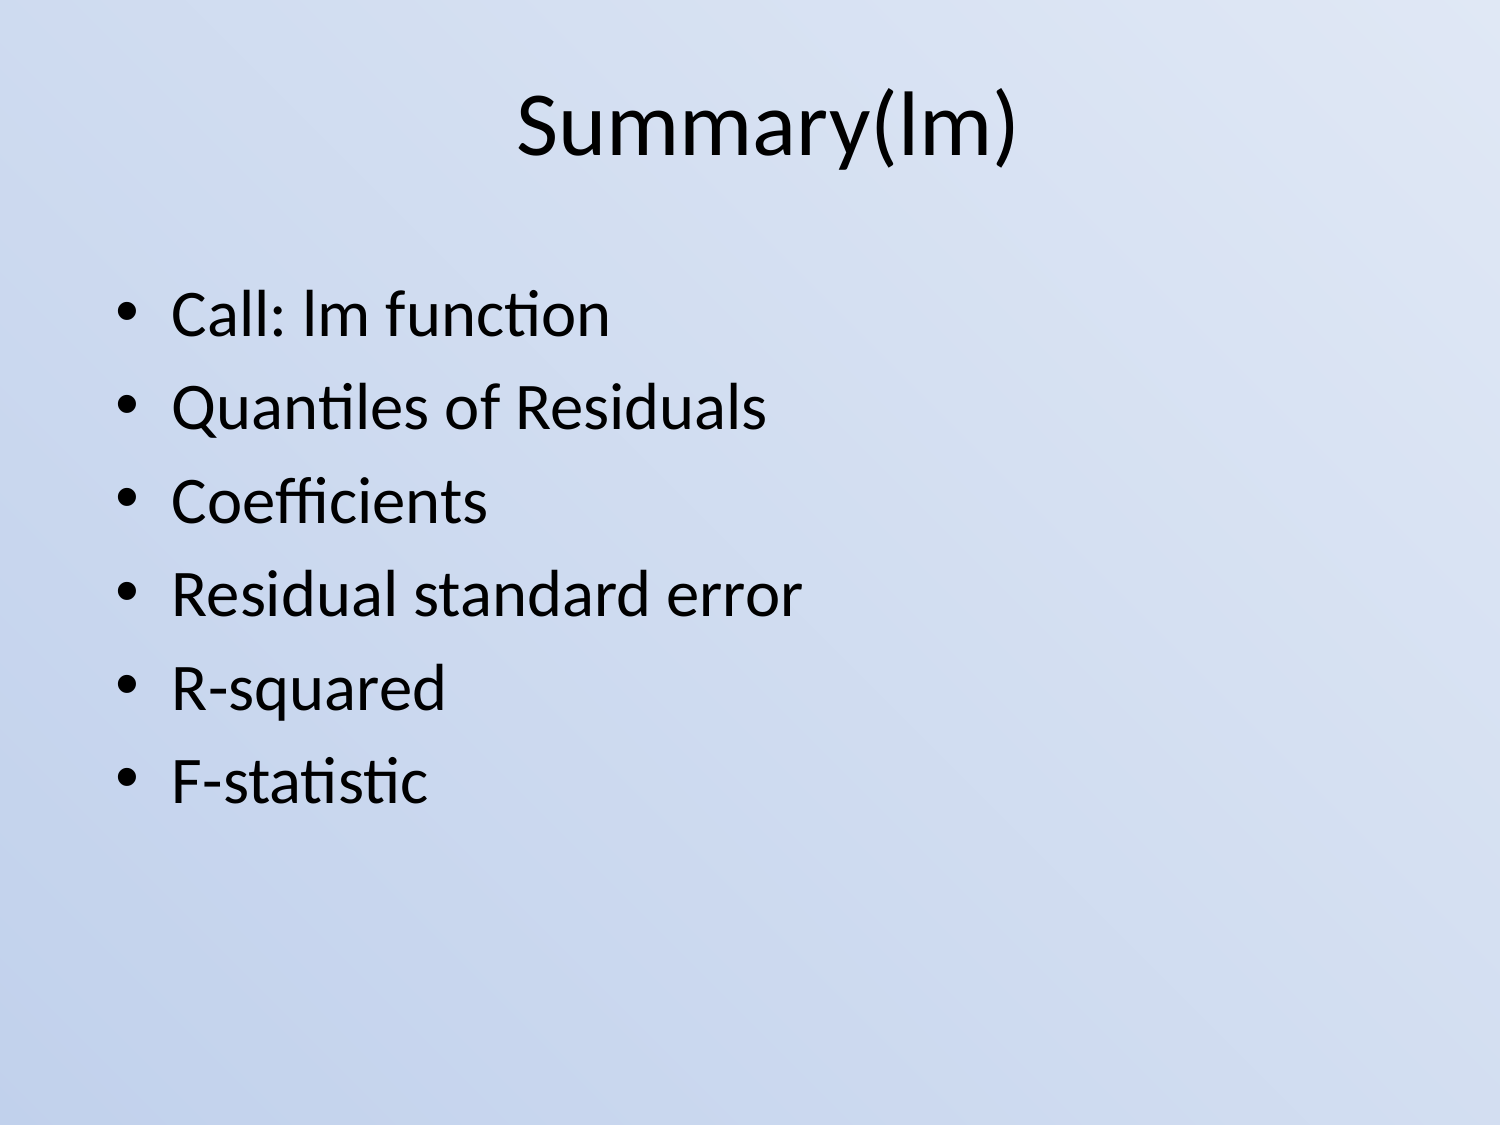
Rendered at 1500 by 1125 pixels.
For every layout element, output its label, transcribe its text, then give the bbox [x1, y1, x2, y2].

list Call: lm function Quantiles of Residuals Coefficients Residual standard error R-squared F-statistic [100, 262, 1438, 1005]
title Summary(lm) [99, 37, 1438, 200]
